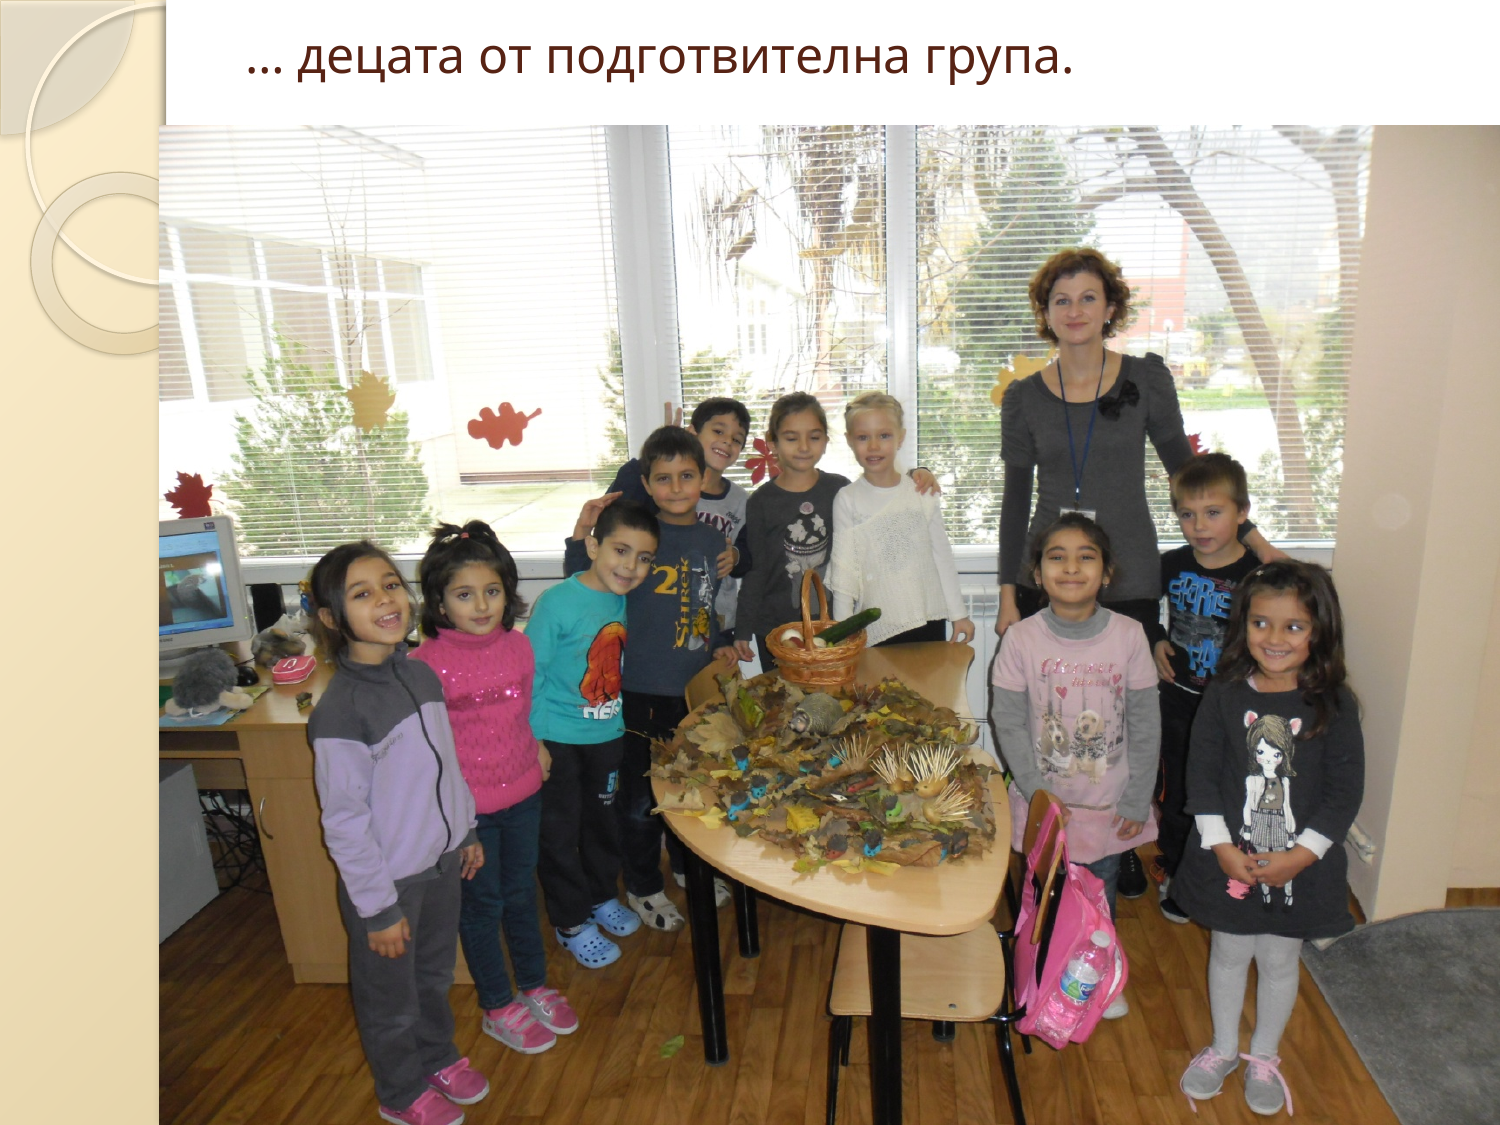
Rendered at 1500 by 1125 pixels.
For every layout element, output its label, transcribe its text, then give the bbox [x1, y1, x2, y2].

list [159, 125, 1500, 1125]
title … децата от подготвителна група. [230, 0, 1461, 125]
